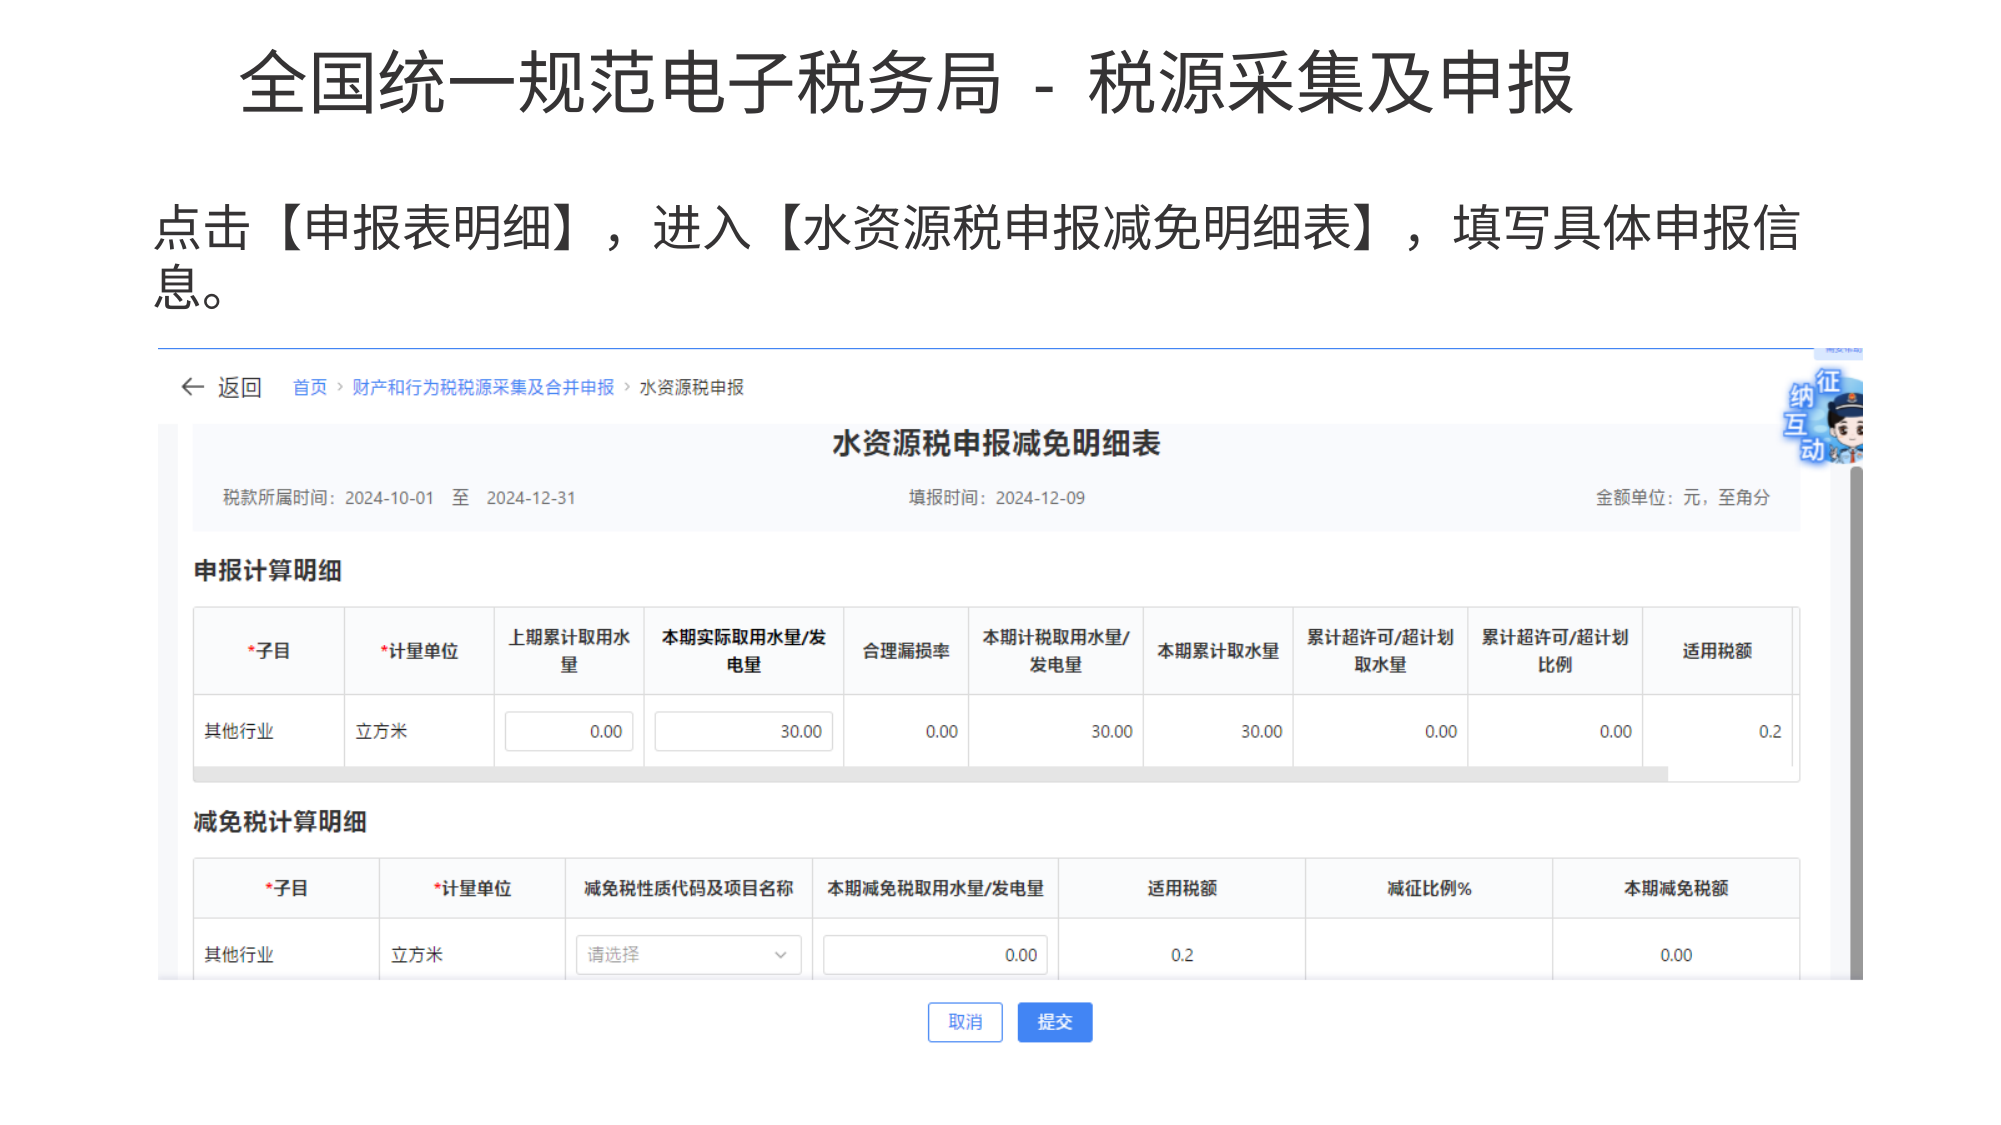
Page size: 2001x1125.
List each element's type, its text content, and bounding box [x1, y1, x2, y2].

title 全国统一规范电子税务局 - 税源采集及申报 [223, 40, 1982, 133]
picture [158, 348, 1863, 1061]
list 点击【申报表明细】，进入【水资源税申报减免明细表】，填写具体申报信息。 [137, 189, 1863, 903]
